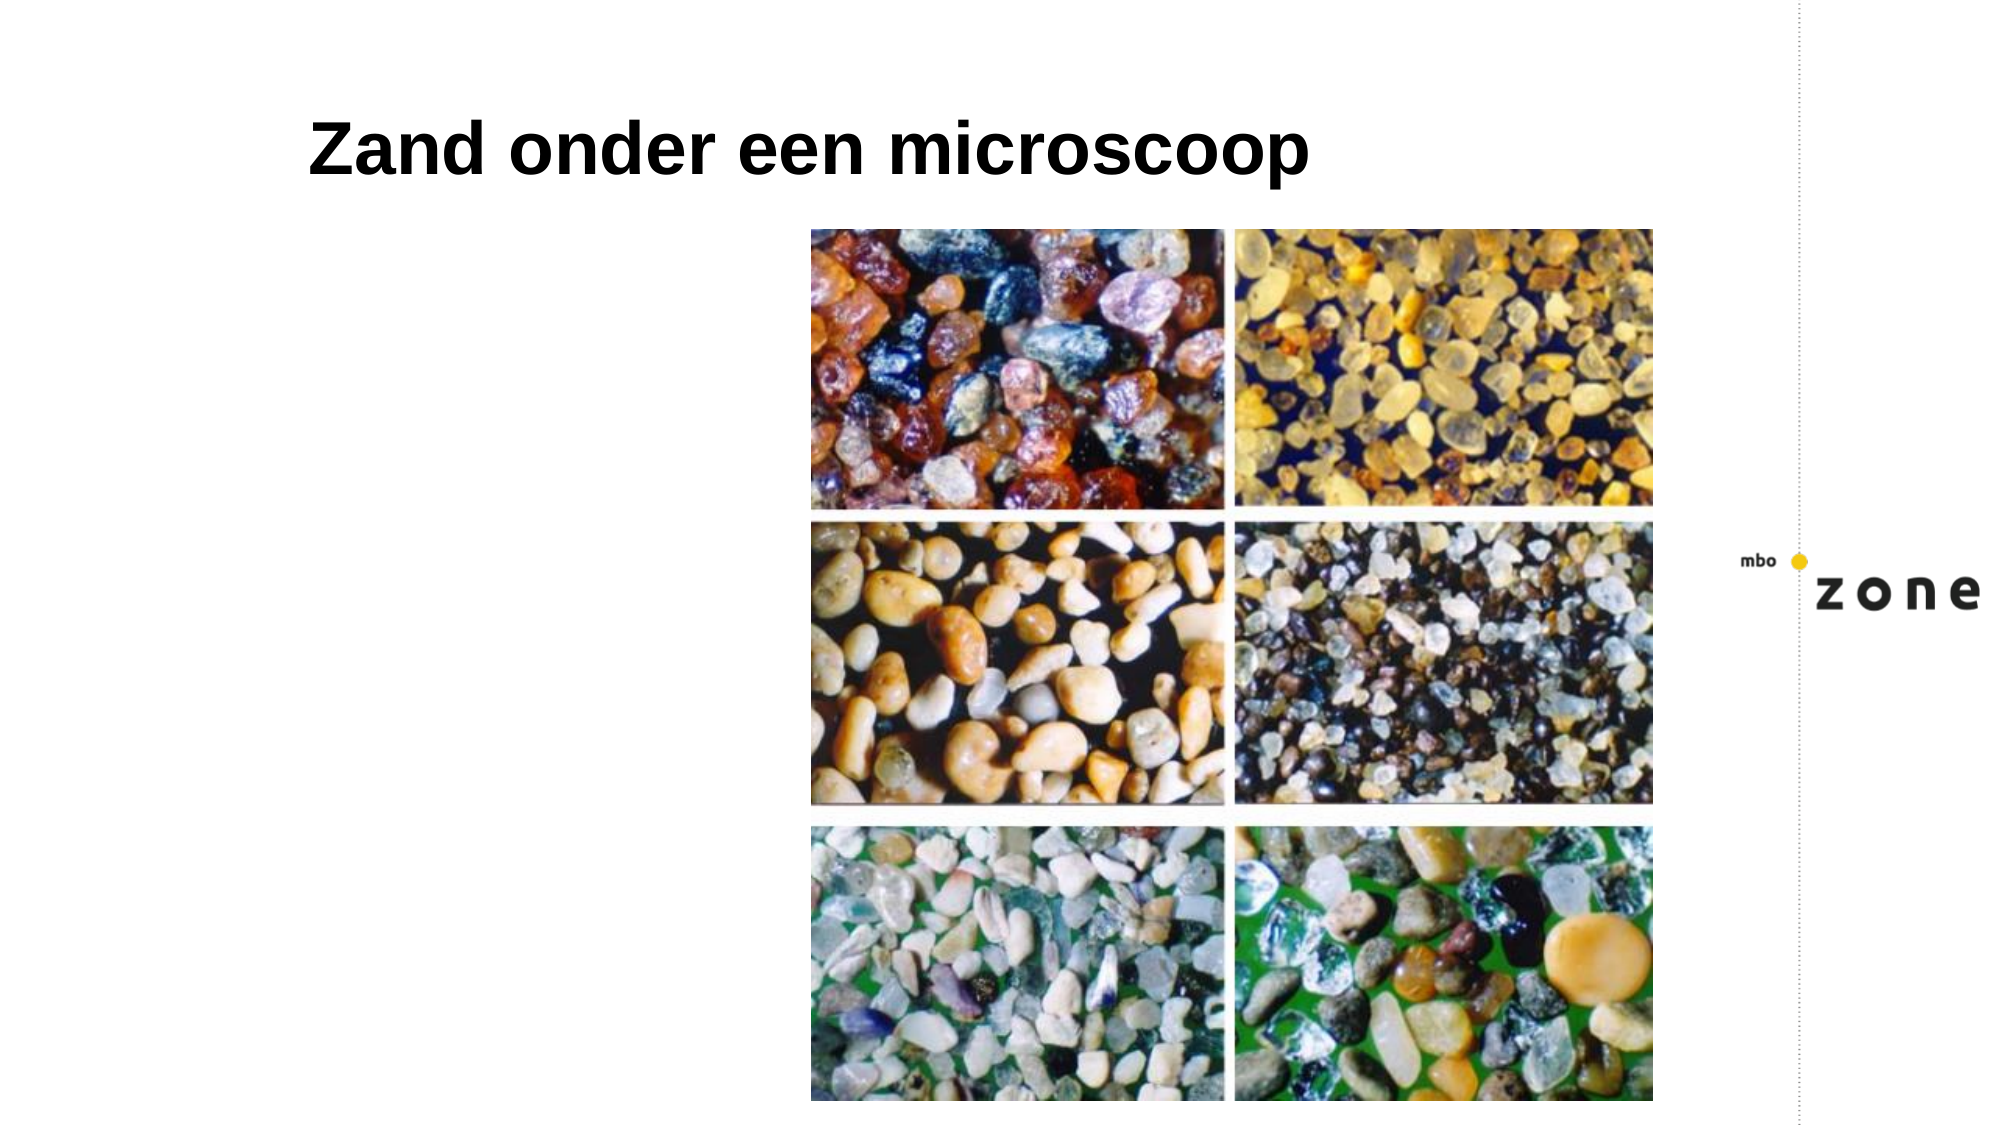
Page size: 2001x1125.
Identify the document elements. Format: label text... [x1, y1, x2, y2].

text_box Zand onder een microscoop [294, 92, 1328, 198]
picture [811, 0, 2001, 1125]
